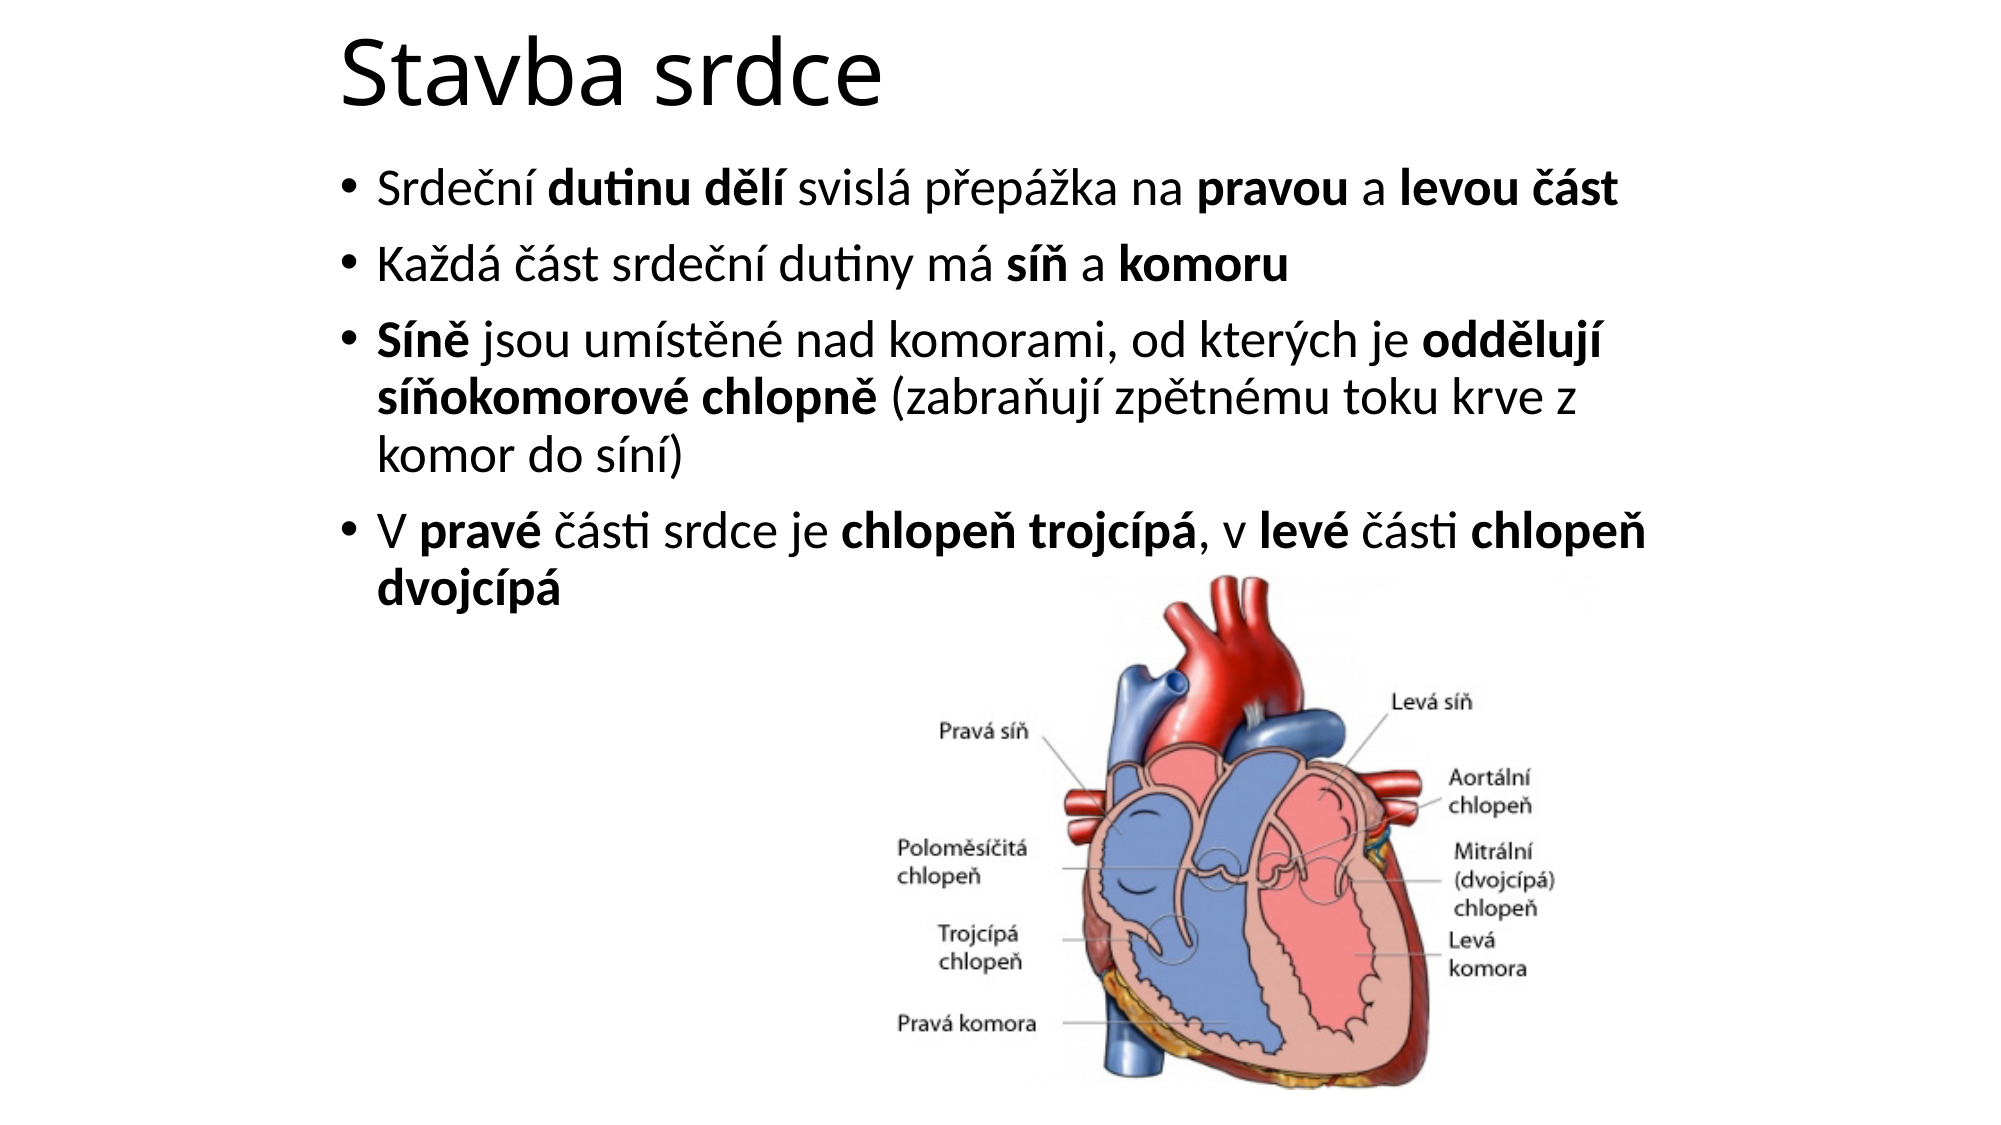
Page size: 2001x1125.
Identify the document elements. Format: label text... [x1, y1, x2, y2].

picture [882, 574, 1598, 1090]
title Stavba srdce [324, 0, 1675, 152]
list Srdeční dutinu dělí svislá přepážka na pravou a levou část Každá část srdeční dutiny má síň a komoru Síně jsou umístěné nad komorami, od kterých je oddělují síňokomorové chlopně (zabraňují zpětnému toku krve z komor do síní) V pravé části srdce je chlopeň trojcípá, v levé části chlopeň dvojcípá [324, 152, 1675, 668]
